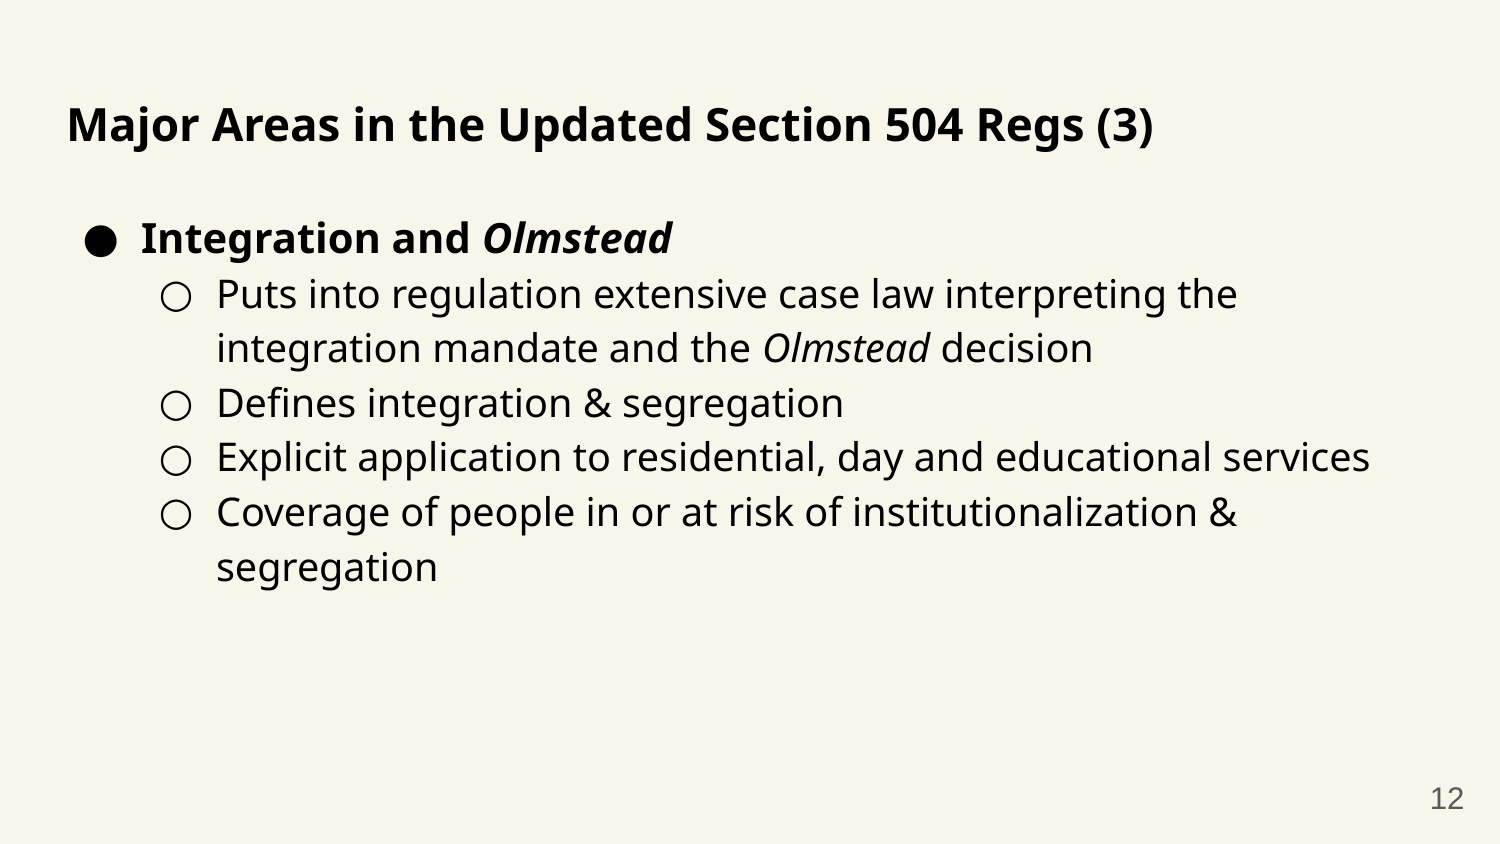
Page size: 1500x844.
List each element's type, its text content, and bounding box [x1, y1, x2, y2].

title Major Areas in the Updated Section 504 Regs (3) [51, 72, 1449, 167]
list Integration and Olmstead Puts into regulation extensive case law interpreting the integration mandate and the Olmstead decision Defines integration & segregation Explicit application to residential, day and educational services Coverage of people in or at risk of institutionalization & segregation [51, 189, 1390, 750]
slide_number 12 [1389, 764, 1480, 830]
